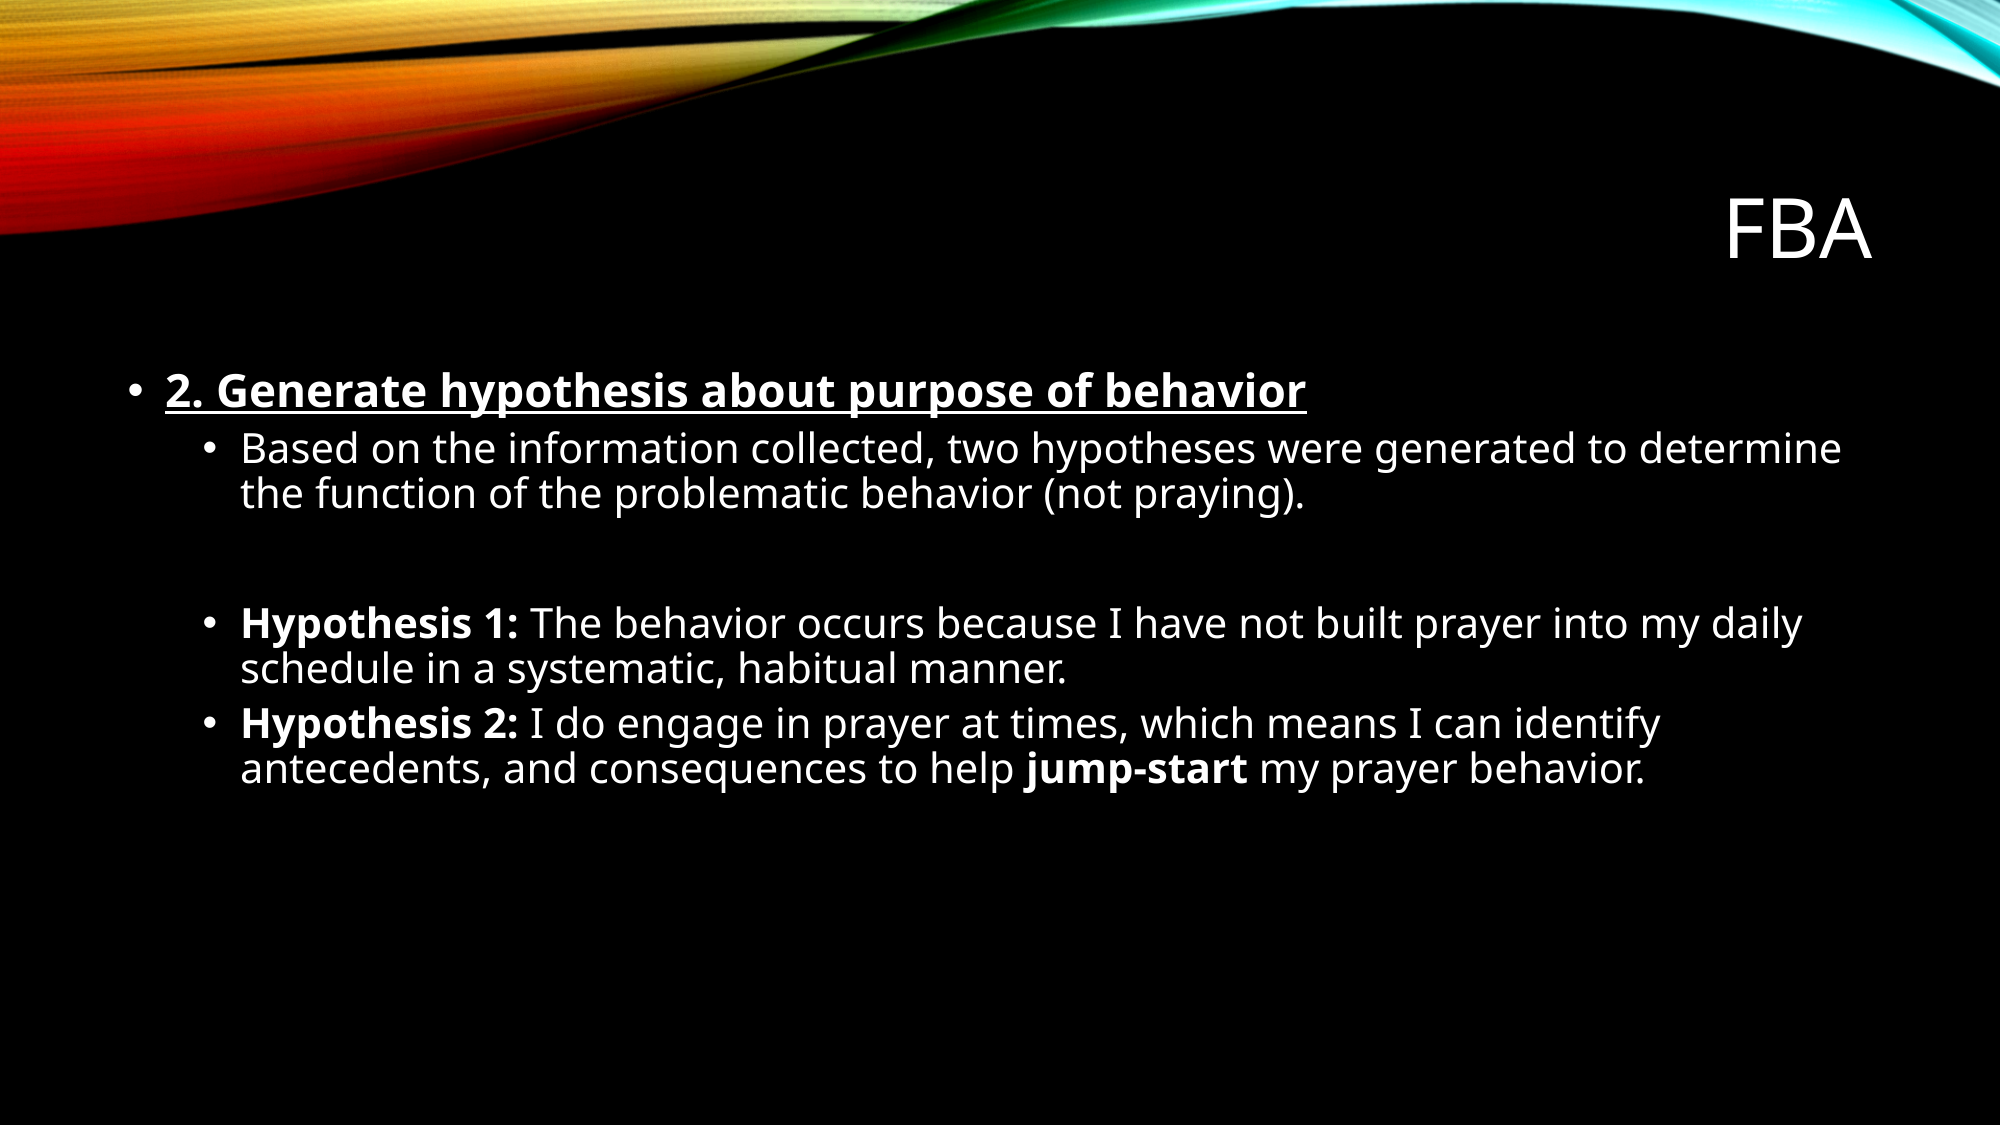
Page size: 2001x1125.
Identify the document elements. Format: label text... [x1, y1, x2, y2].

picture [0, 0, 2000, 237]
title FBA [474, 125, 1888, 338]
list 2. Generate hypothesis about purpose of behavior Based on the information collected, two hypotheses were generated to determine the function of the problematic behavior (not praying). Hypothesis 1: The behavior occurs because I have not built prayer into my daily schedule in a systematic, habitual manner. Hypothesis 2: I do engage in prayer at times, which means I can identify antecedents, and consequences to help jump-start my prayer behavior. [112, 360, 1888, 1021]
